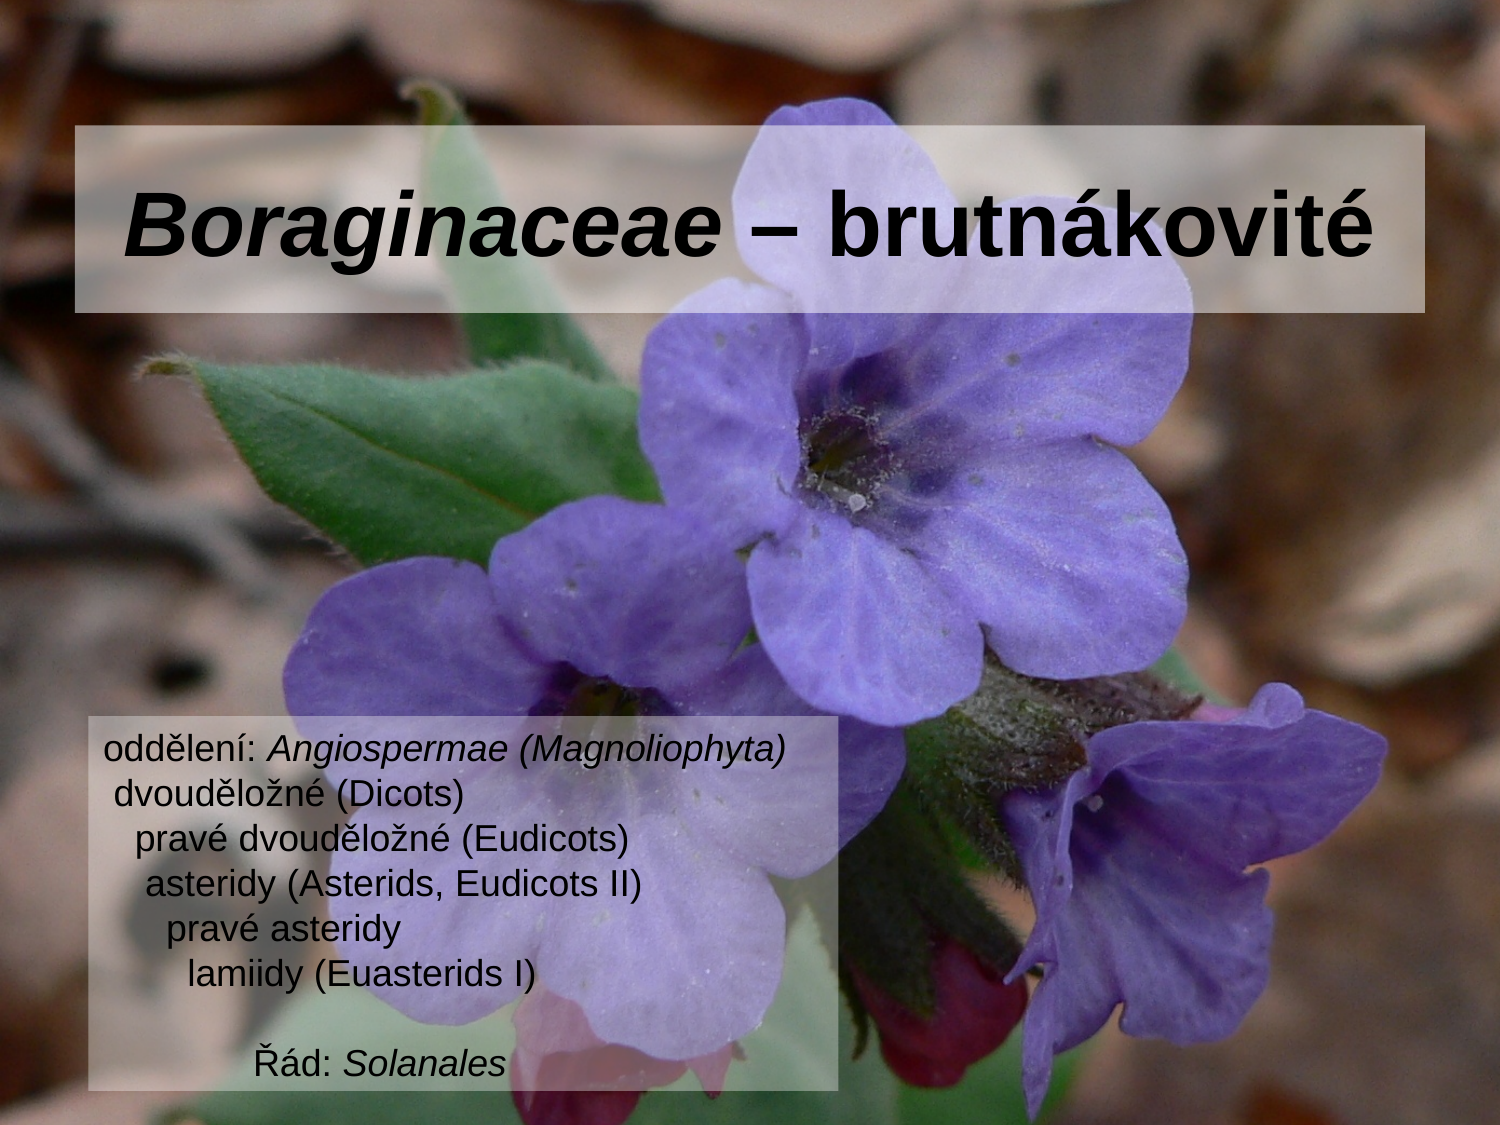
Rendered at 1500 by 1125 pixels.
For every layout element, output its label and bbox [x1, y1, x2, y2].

list [0, 0, 1500, 1125]
